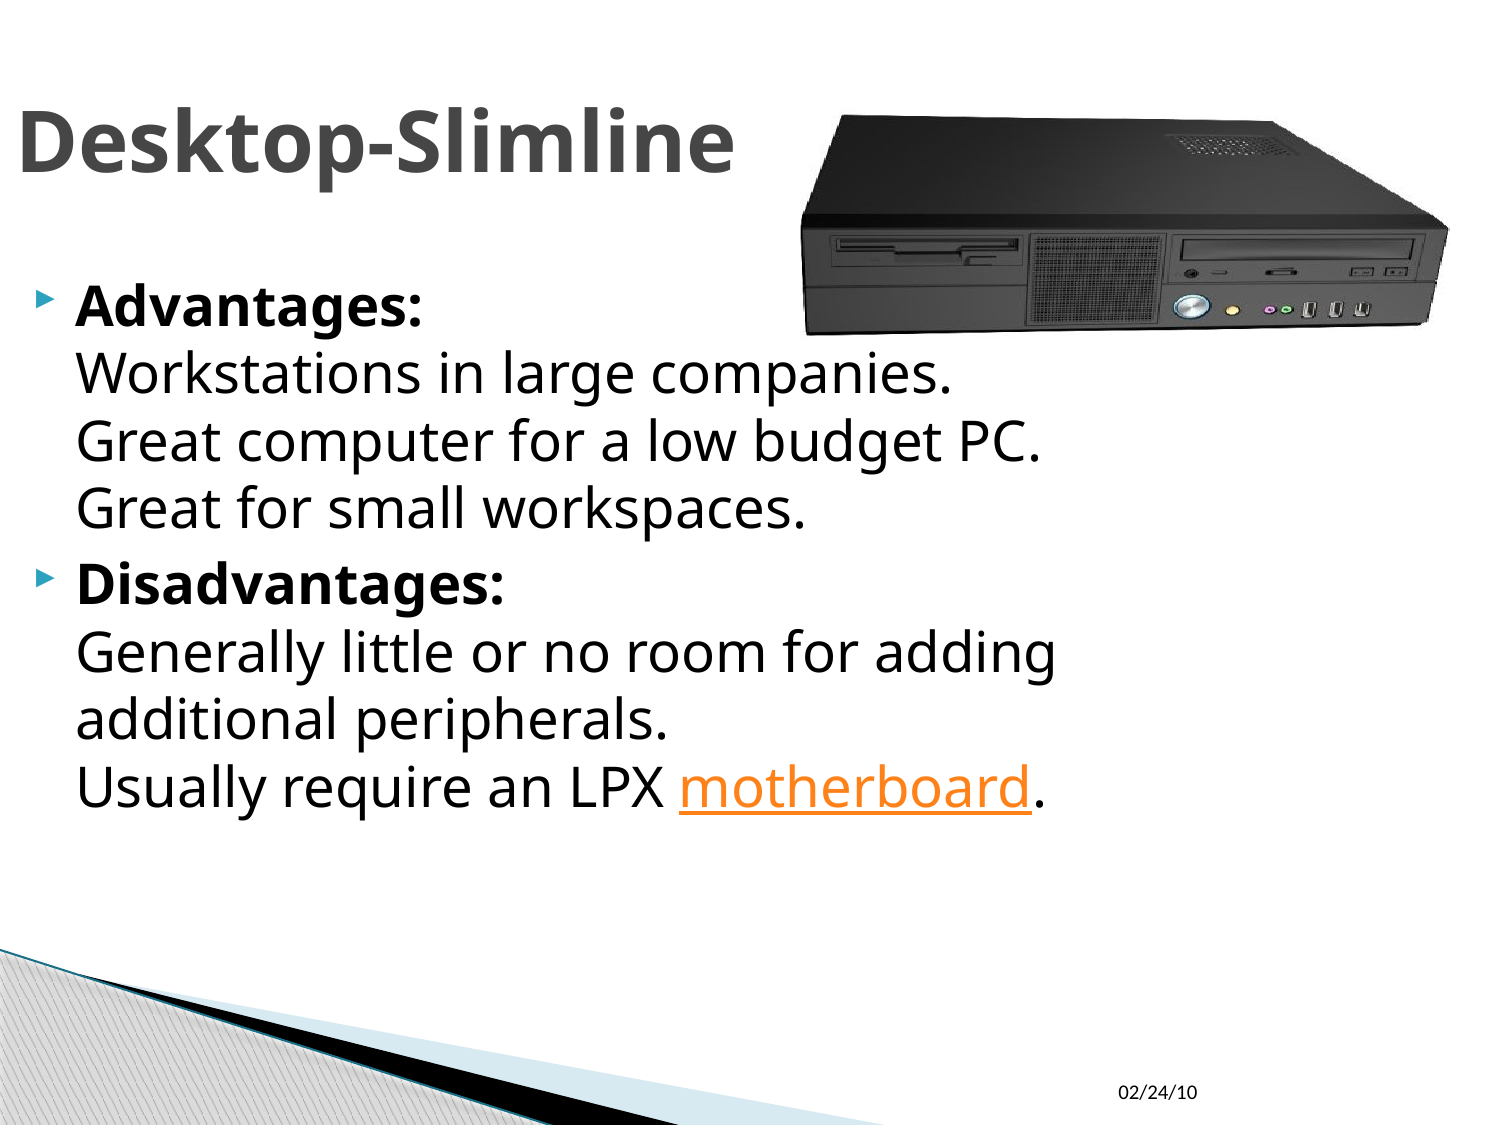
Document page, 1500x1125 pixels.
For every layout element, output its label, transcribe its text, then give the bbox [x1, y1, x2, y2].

picture [799, 0, 1451, 451]
title Desktop-Slimline [0, 45, 793, 233]
list Advantages: Workstations in large companies. Great computer for a low budget PC. Great for small workspaces. Disadvantages: Generally little or no room for adding additional peripherals. Usually require an LPX motherboard. [0, 262, 1350, 1005]
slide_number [1103, 1051, 1419, 1112]
